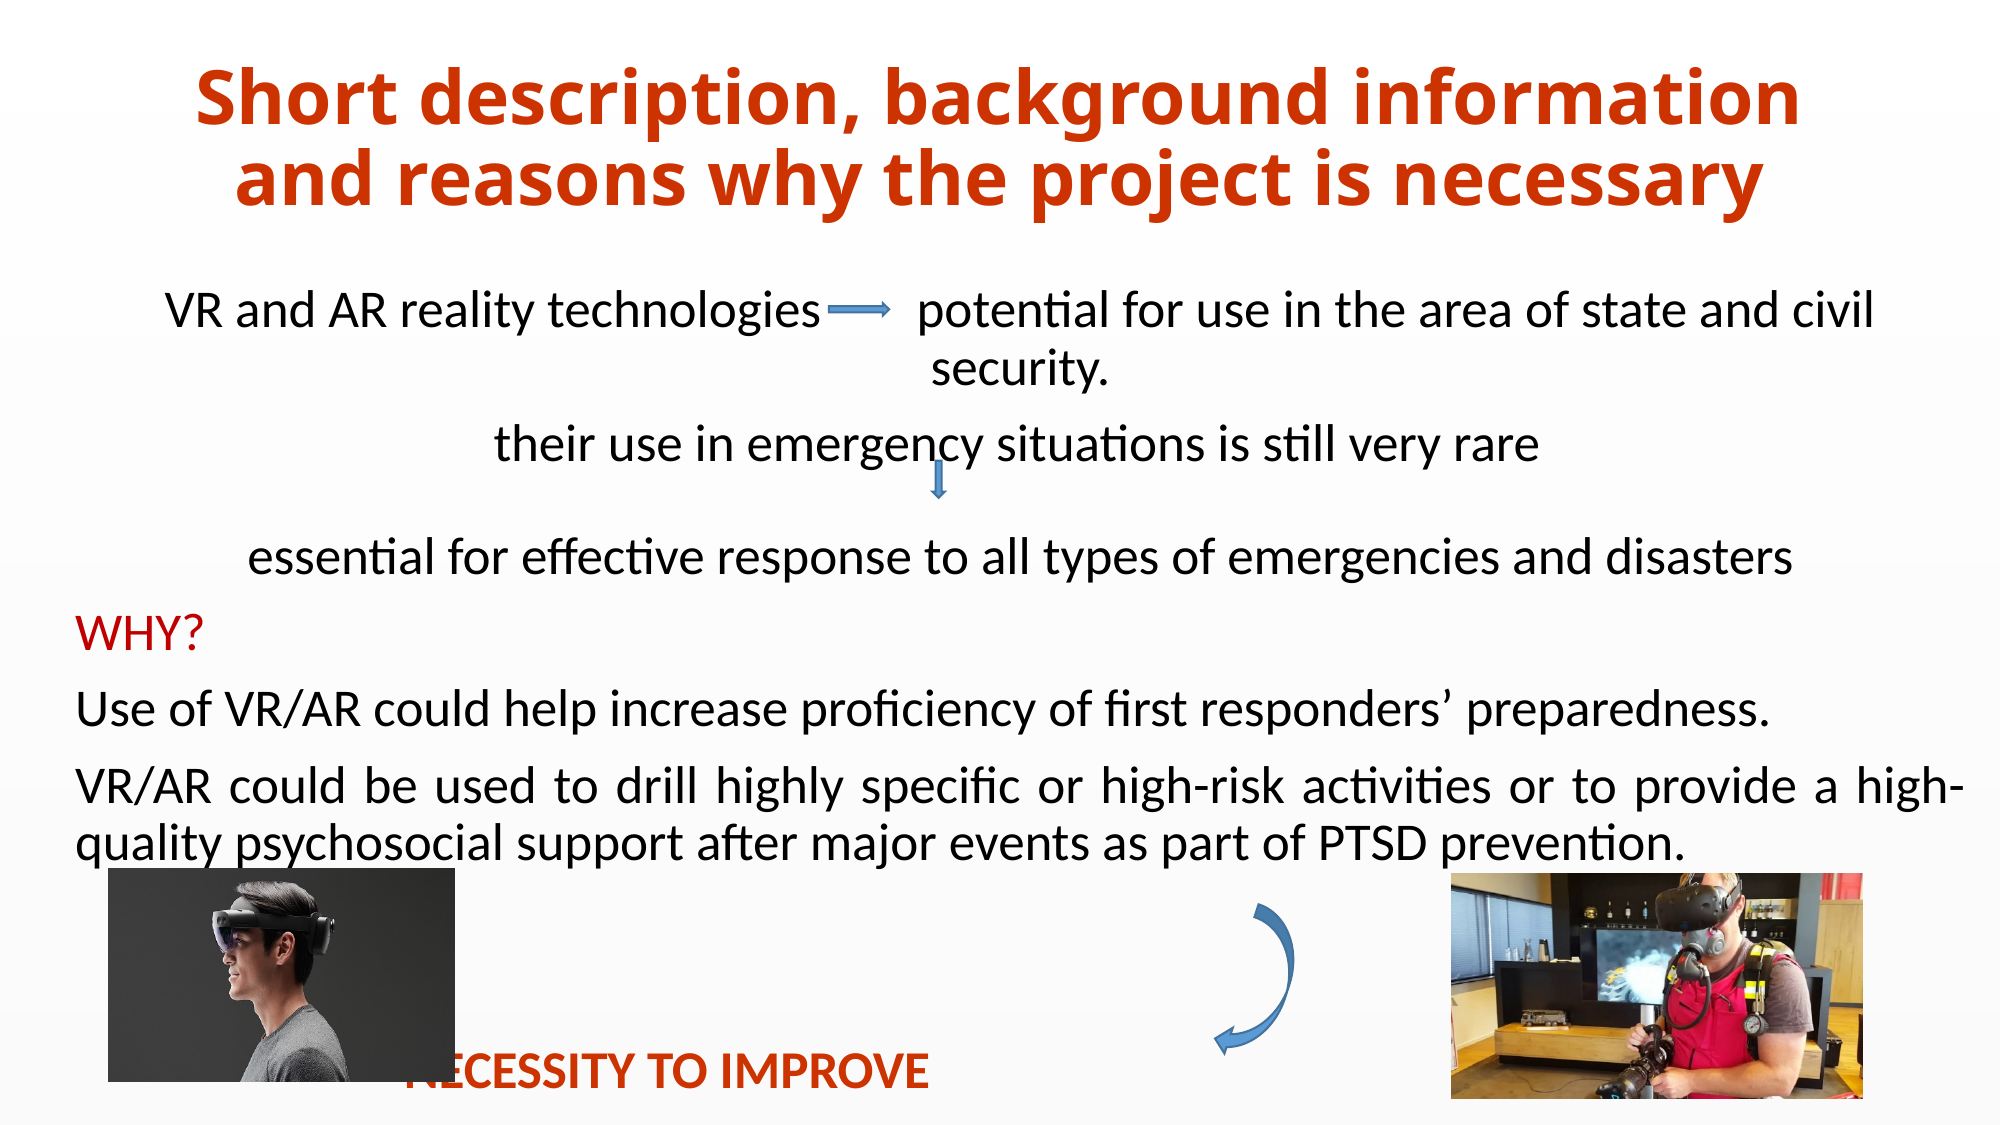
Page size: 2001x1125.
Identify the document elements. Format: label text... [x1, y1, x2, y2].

text_box [1213, 902, 1295, 1056]
picture [107, 868, 455, 1082]
picture [1451, 873, 1863, 1099]
text_box [930, 459, 948, 500]
title Short description, background information and reasons why the project is necessary [137, 31, 1863, 250]
text_box [827, 300, 891, 319]
list VR and AR reality technologies potential for use in the area of state and civil security. their use in emergency situations is still very rare essential for effective response to all types of emergencies and disasters WHY? Use of VR/AR could help increase proficiency of first responders’ preparedness. VR/AR could be used to drill highly specific or high-risk activities or to provide a high-quality psychosocial support after major events as part of PTSD prevention. NECESSITY TO IMPROVE [60, 274, 1981, 1112]
